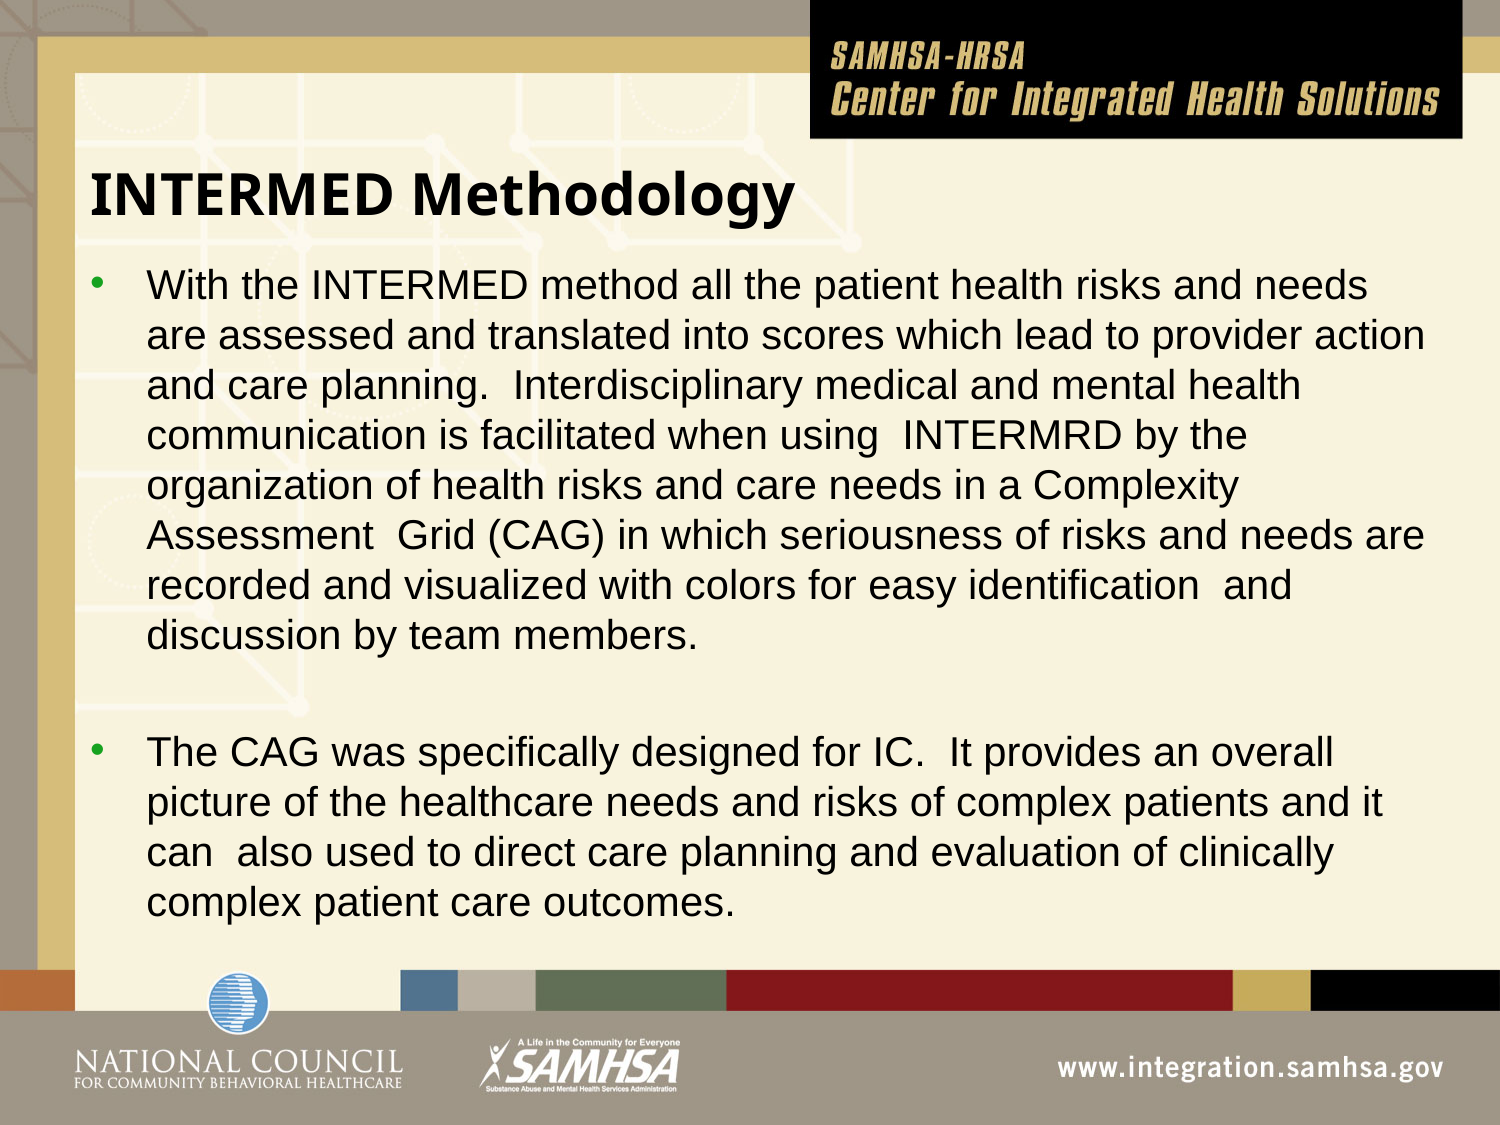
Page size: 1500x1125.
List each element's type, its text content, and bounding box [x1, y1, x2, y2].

list With the INTERMED method all the patient health risks and needs are assessed and translated into scores which lead to provider action and care planning. Interdisciplinary medical and mental health communication is facilitated when using INTERMRD by the organization of health risks and care needs in a Complexity Assessment Grid (CAG) in which seriousness of risks and needs are recorded and visualized with colors for easy identification and discussion by team members. The CAG was specifically designed for IC. It provides an overall picture of the healthcare needs and risks of complex patients and it can also used to direct care planning and evaluation of clinically complex patient care outcomes. [75, 249, 1450, 938]
picture [0, 0, 1500, 1125]
title INTERMED Methodology [75, 149, 1388, 288]
